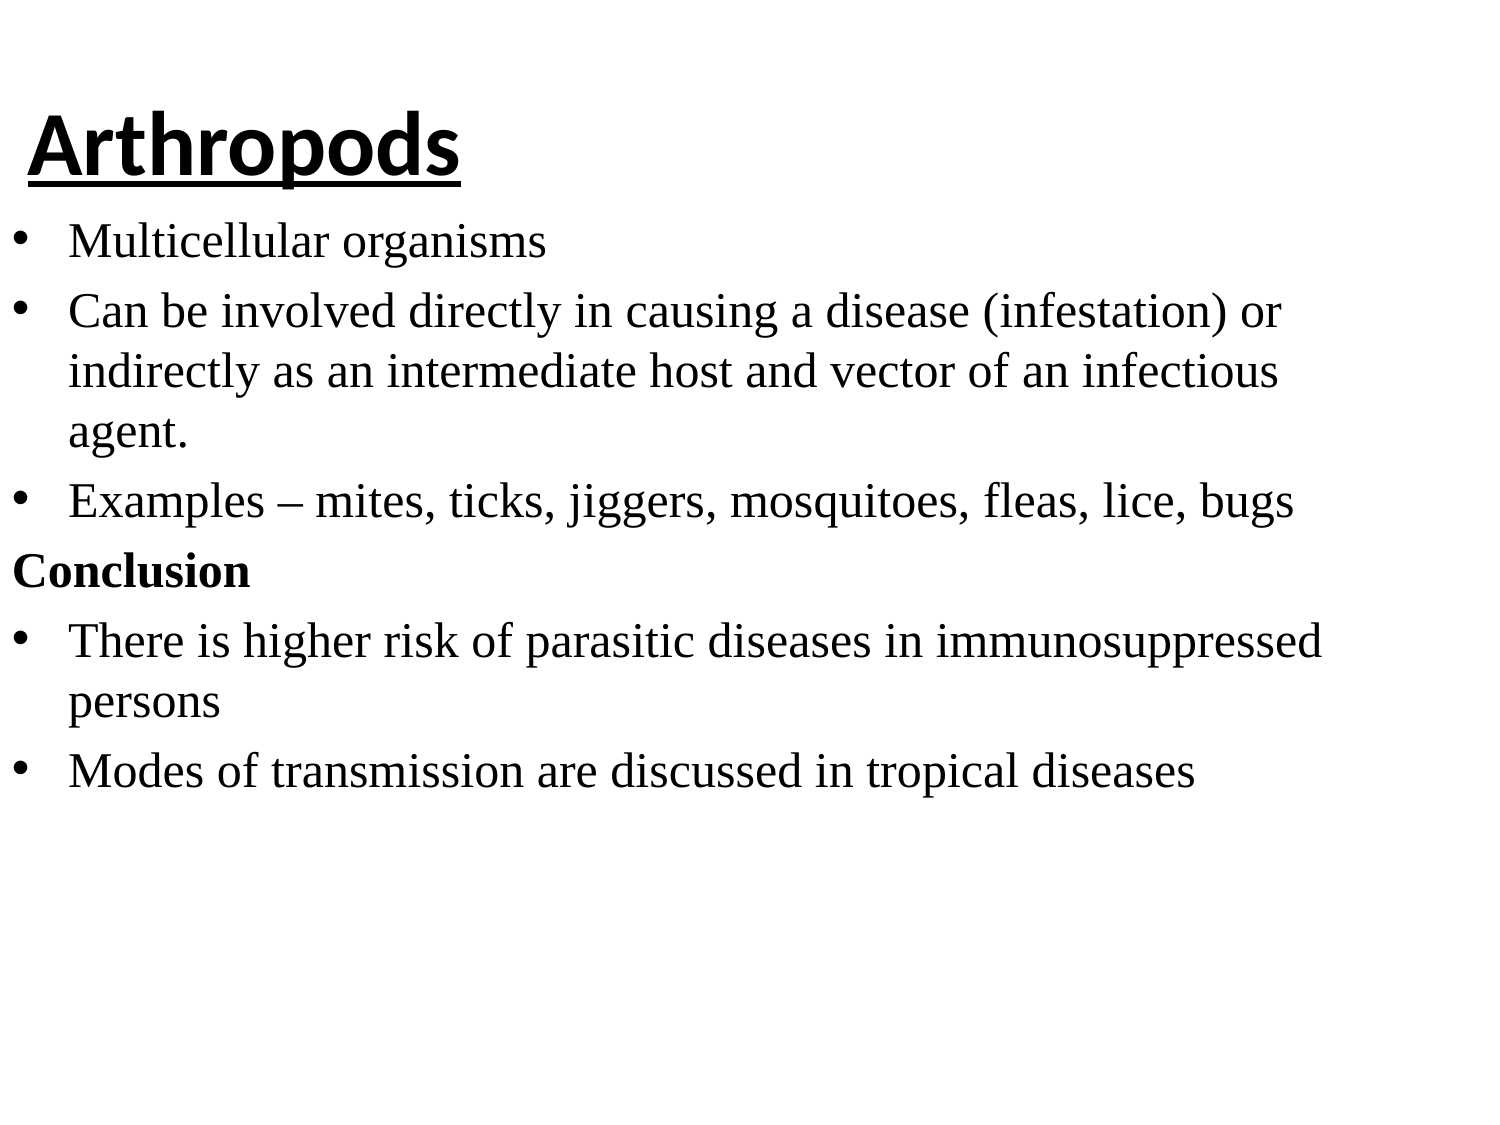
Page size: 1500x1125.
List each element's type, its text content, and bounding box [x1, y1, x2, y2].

title Arthropods [12, 45, 1425, 233]
list Multicellular organisms Can be involved directly in causing a disease (infestation) or indirectly as an intermediate host and vector of an infectious agent. Examples – mites, ticks, jiggers, mosquitoes, fleas, lice, bugs Conclusion There is higher risk of parasitic diseases in immunosuppressed persons Modes of transmission are discussed in tropical diseases [0, 200, 1422, 943]
